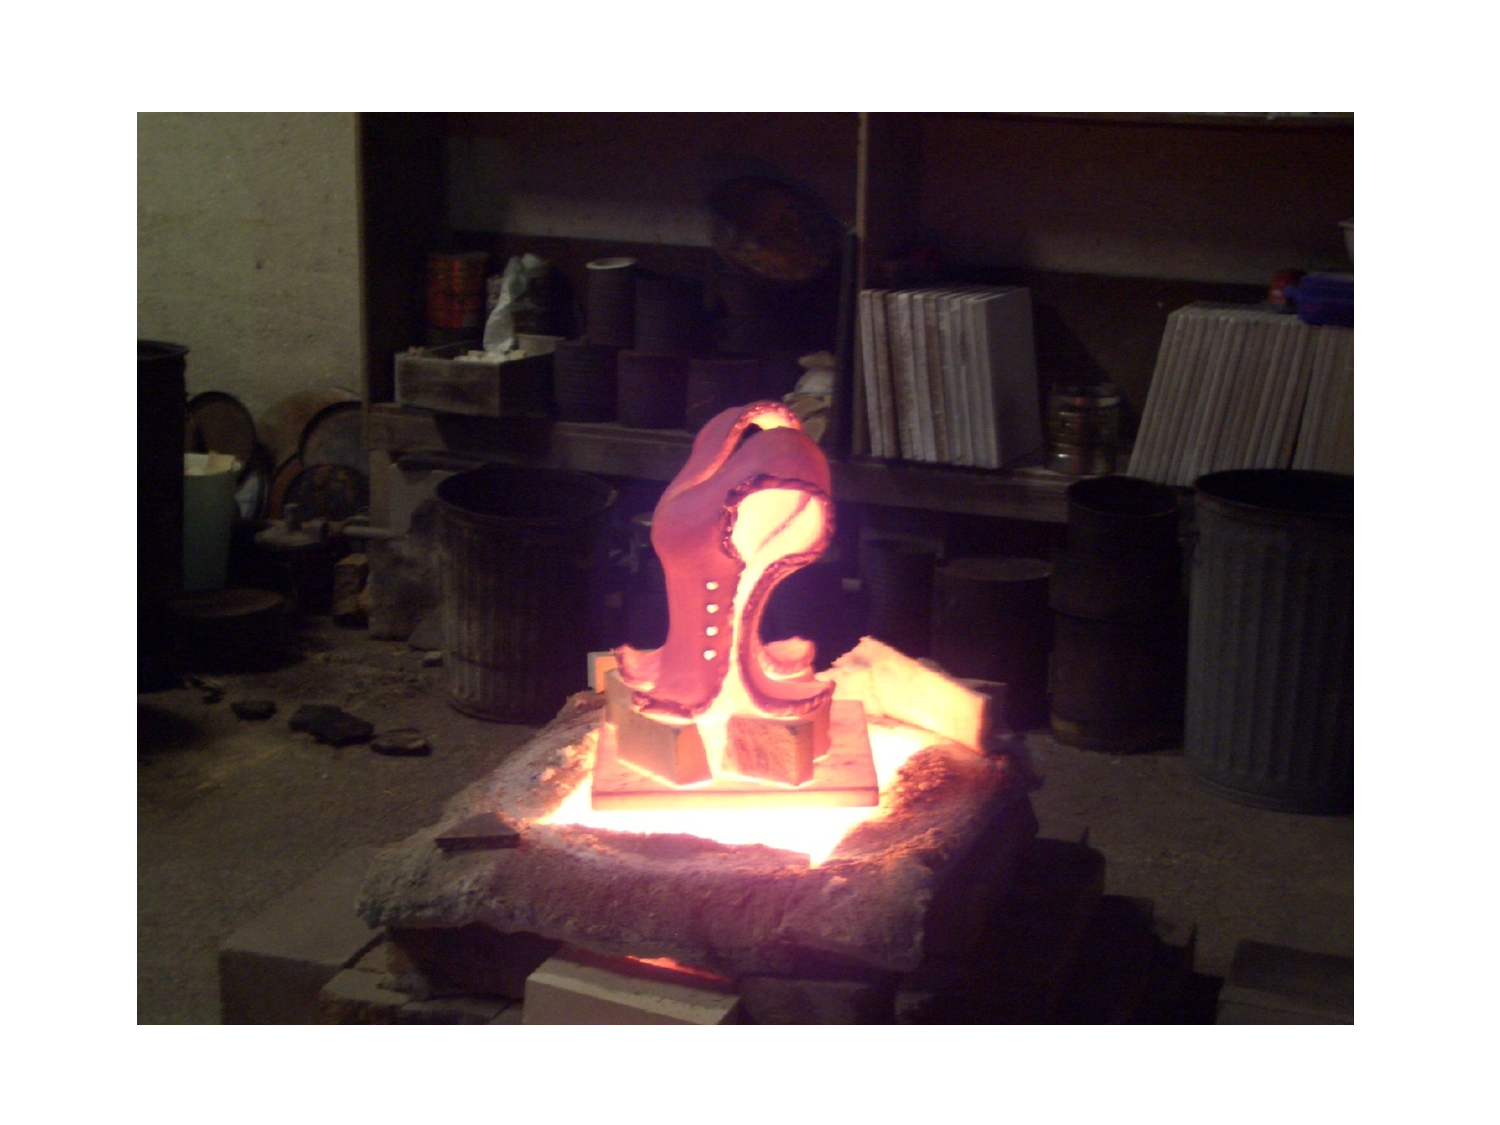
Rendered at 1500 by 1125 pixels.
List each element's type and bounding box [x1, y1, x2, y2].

list [137, 112, 1355, 1026]
